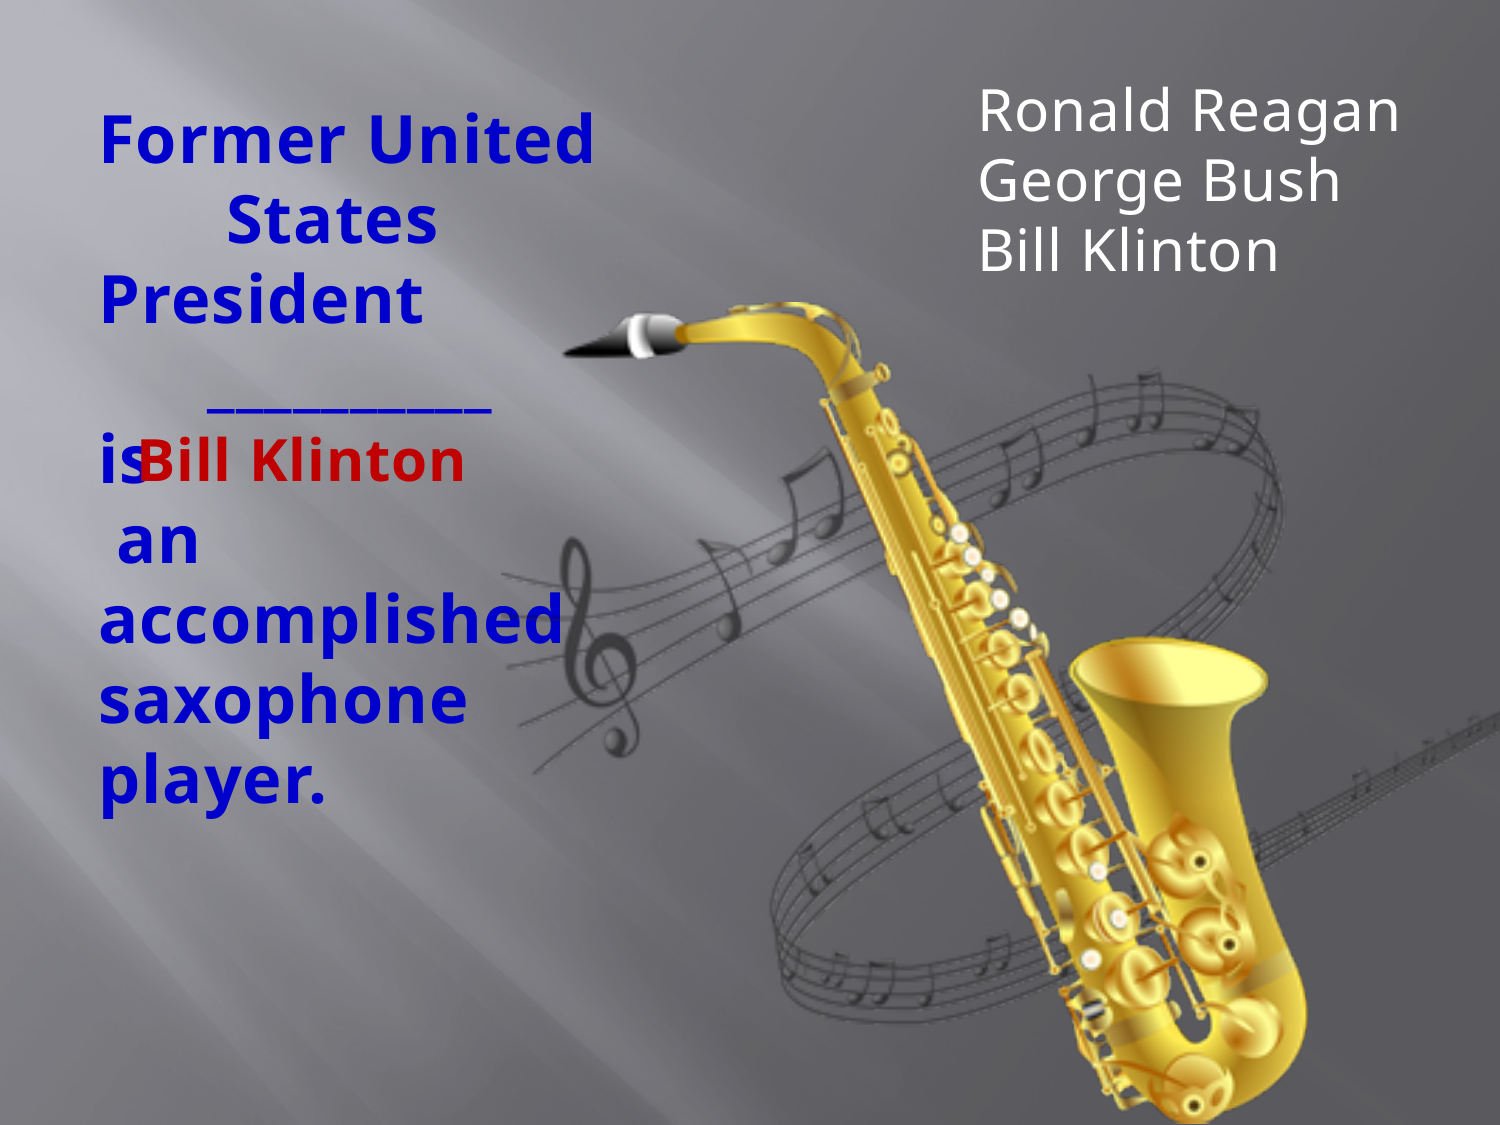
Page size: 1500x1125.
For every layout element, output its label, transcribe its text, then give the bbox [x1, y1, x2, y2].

text_box Former United States President __________ is an accomplished saxophone player. [83, 89, 644, 825]
text_box Ronald Reagan George Bush Bill Klinton [962, 66, 1418, 301]
picture [501, 301, 1500, 1124]
text_box Bill Klinton [121, 415, 483, 501]
